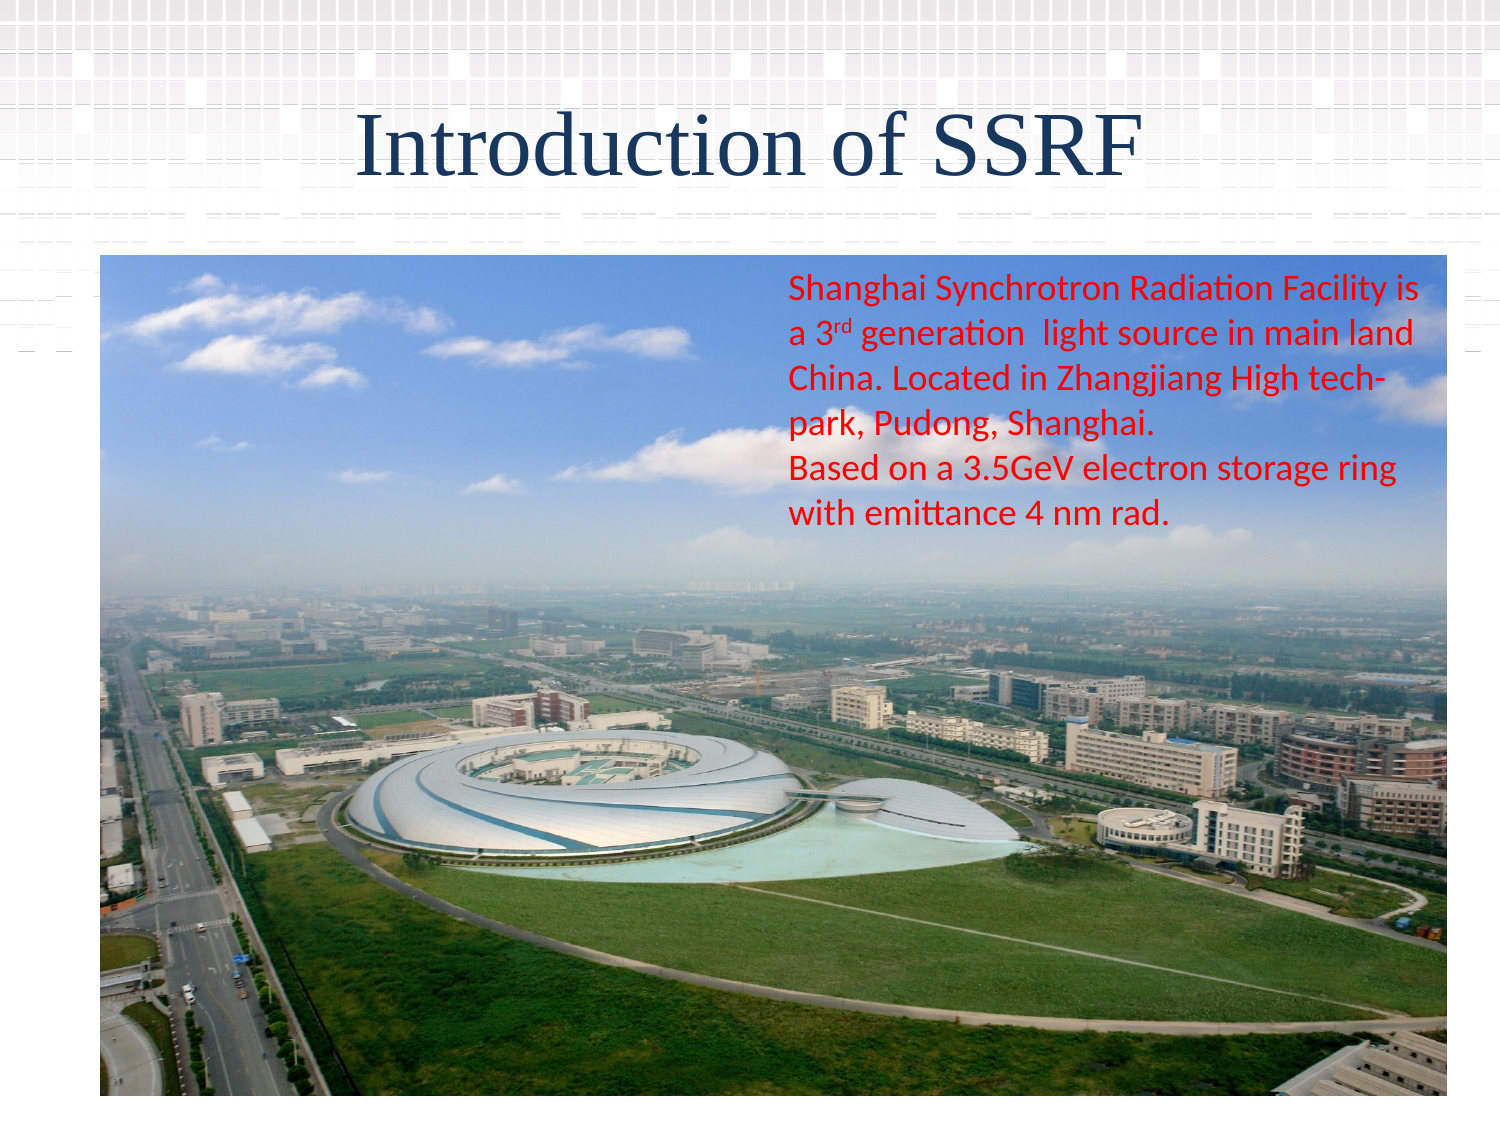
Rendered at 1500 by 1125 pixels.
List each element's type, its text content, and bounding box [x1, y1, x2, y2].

picture [0, 0, 1500, 1096]
title Introduction of SSRF [75, 45, 1425, 233]
